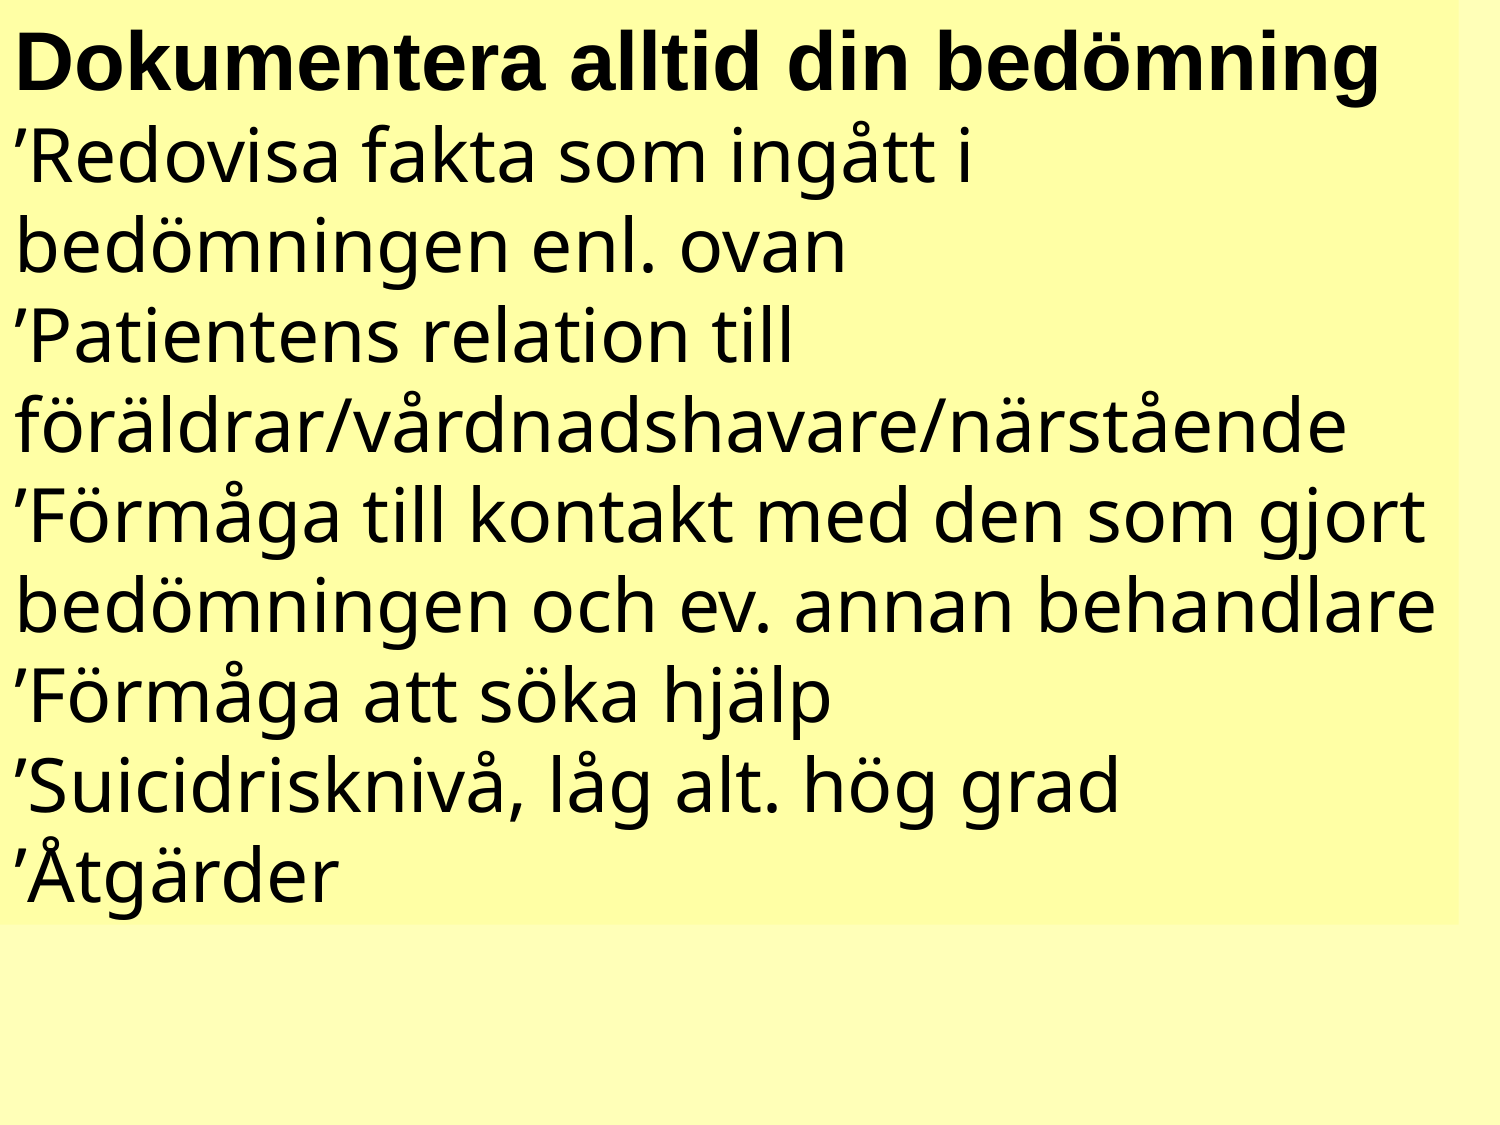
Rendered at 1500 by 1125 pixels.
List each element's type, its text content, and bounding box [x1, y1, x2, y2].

text_box Dokumentera alltid din bedömning ’Redovisa fakta som ingått i bedömningen enl. ovan ’Patientens relation till föräldrar/vårdnadshavare/närstående ’Förmåga till kontakt med den som gjort bedömningen och ev. annan behandlare ’Förmåga att söka hjälp ’Suicidrisknivå, låg alt. hög grad ’Åtgärder [0, 0, 1459, 925]
